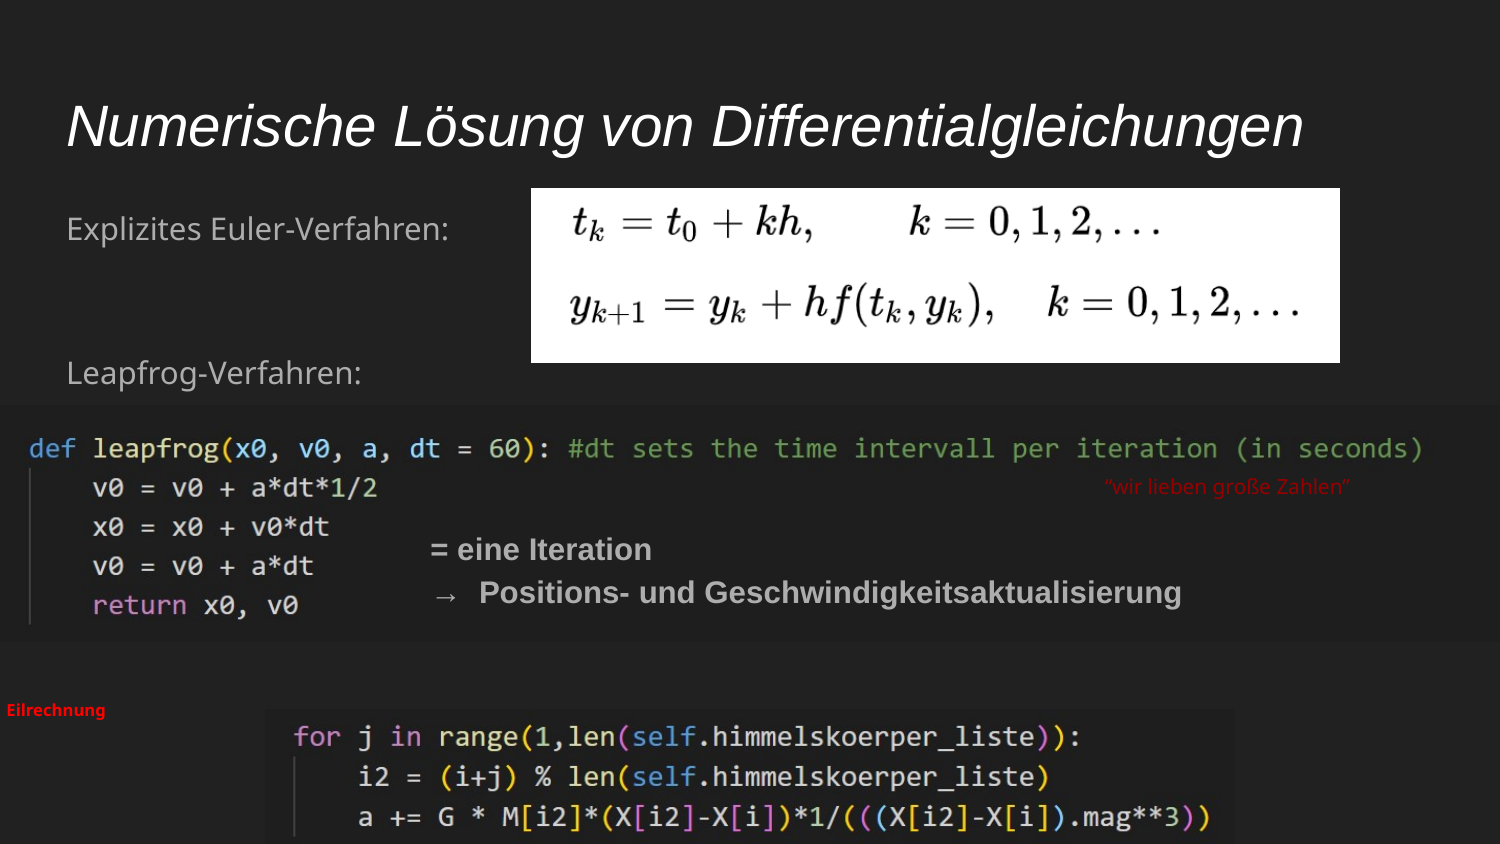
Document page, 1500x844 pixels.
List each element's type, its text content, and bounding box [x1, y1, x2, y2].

list Explizites Euler-Verfahren: [51, 189, 529, 261]
title Numerische Lösung von Differentialgleichungen [51, 72, 1449, 167]
picture [531, 188, 1341, 363]
text_box Eilrechnung [0, 684, 257, 733]
picture [265, 709, 1235, 844]
list Leapfrog-Verfahren: [51, 333, 532, 403]
picture [0, 404, 1500, 643]
